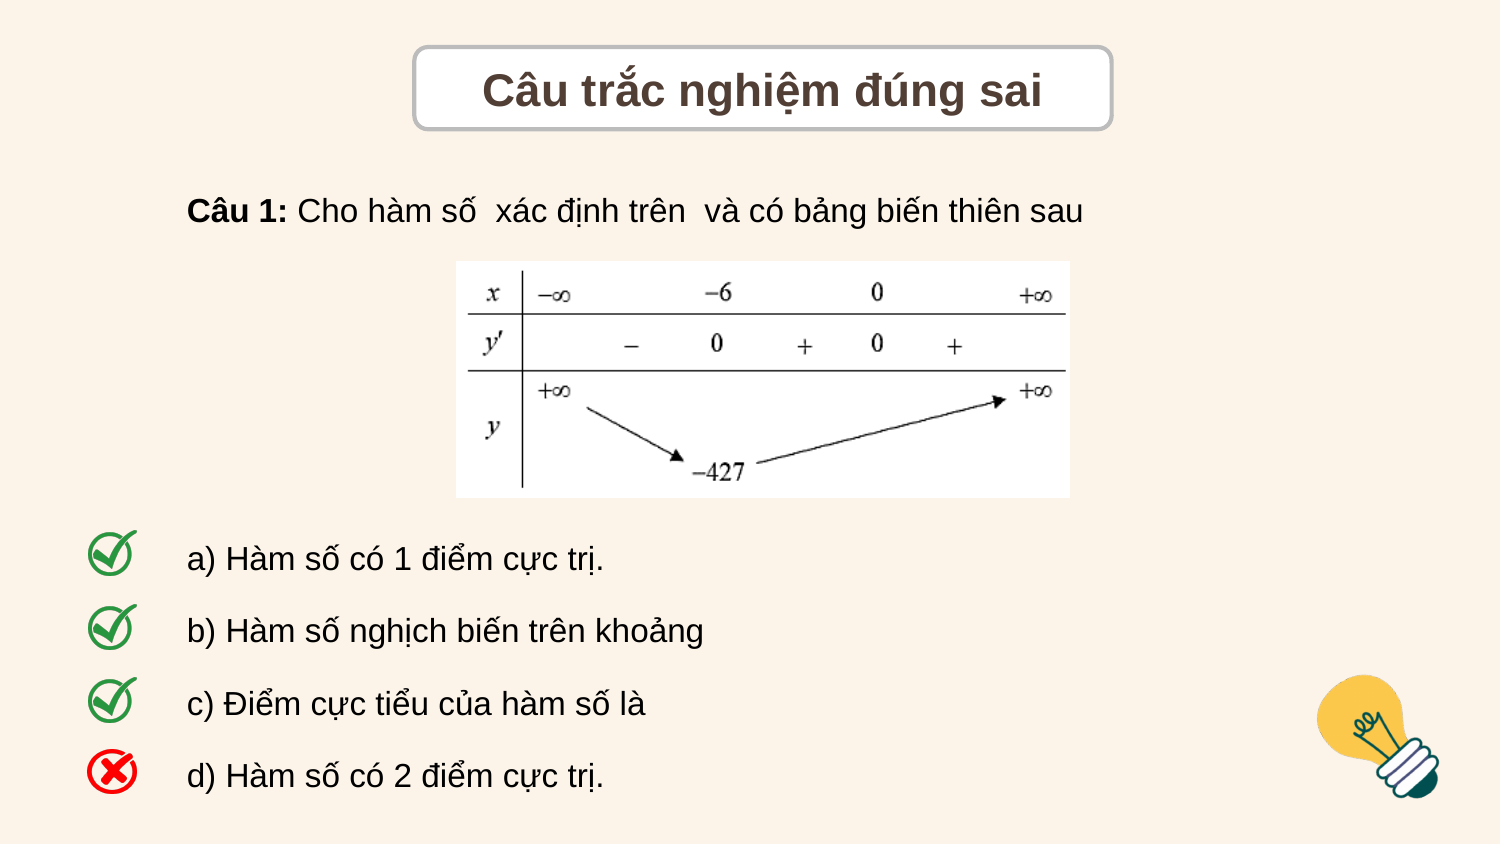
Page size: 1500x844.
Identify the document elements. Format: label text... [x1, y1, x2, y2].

picture [1304, 659, 1450, 825]
picture [88, 676, 137, 723]
text_box Câu trắc nghiệm đúng sai [414, 47, 1112, 130]
picture [88, 604, 137, 651]
picture [87, 749, 137, 795]
picture [456, 260, 1070, 498]
picture [88, 529, 137, 576]
